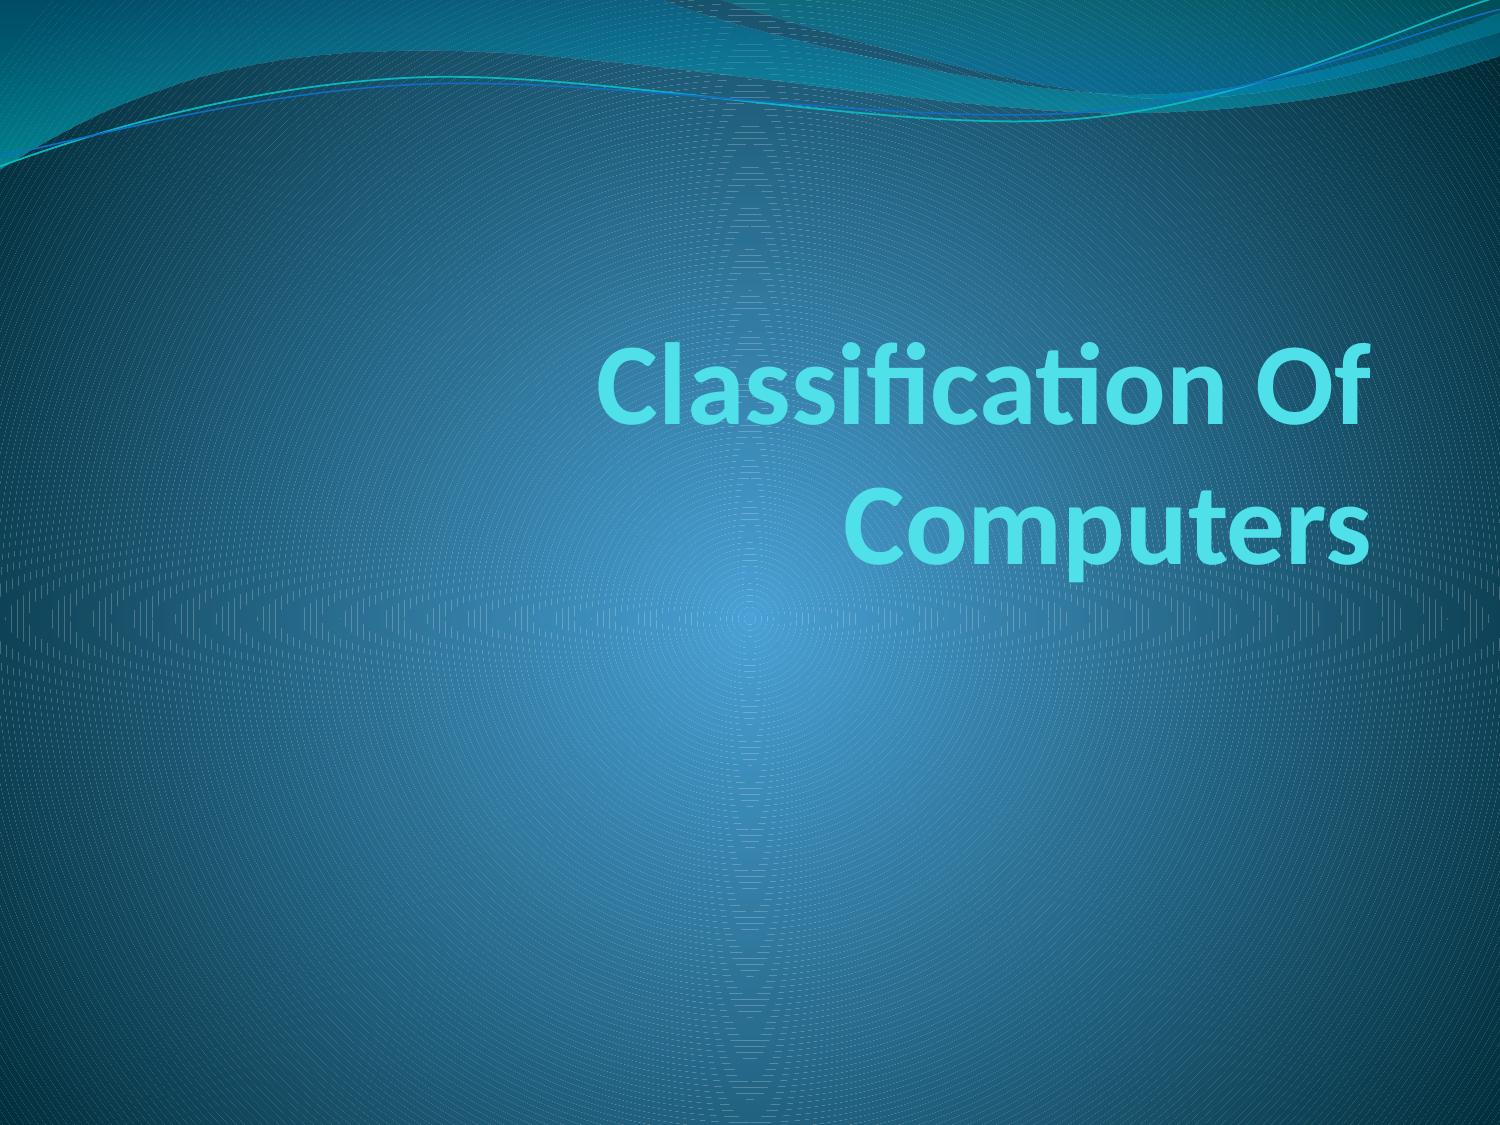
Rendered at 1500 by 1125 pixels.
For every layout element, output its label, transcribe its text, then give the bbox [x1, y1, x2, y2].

title Classification Of Computers [87, 287, 1376, 588]
